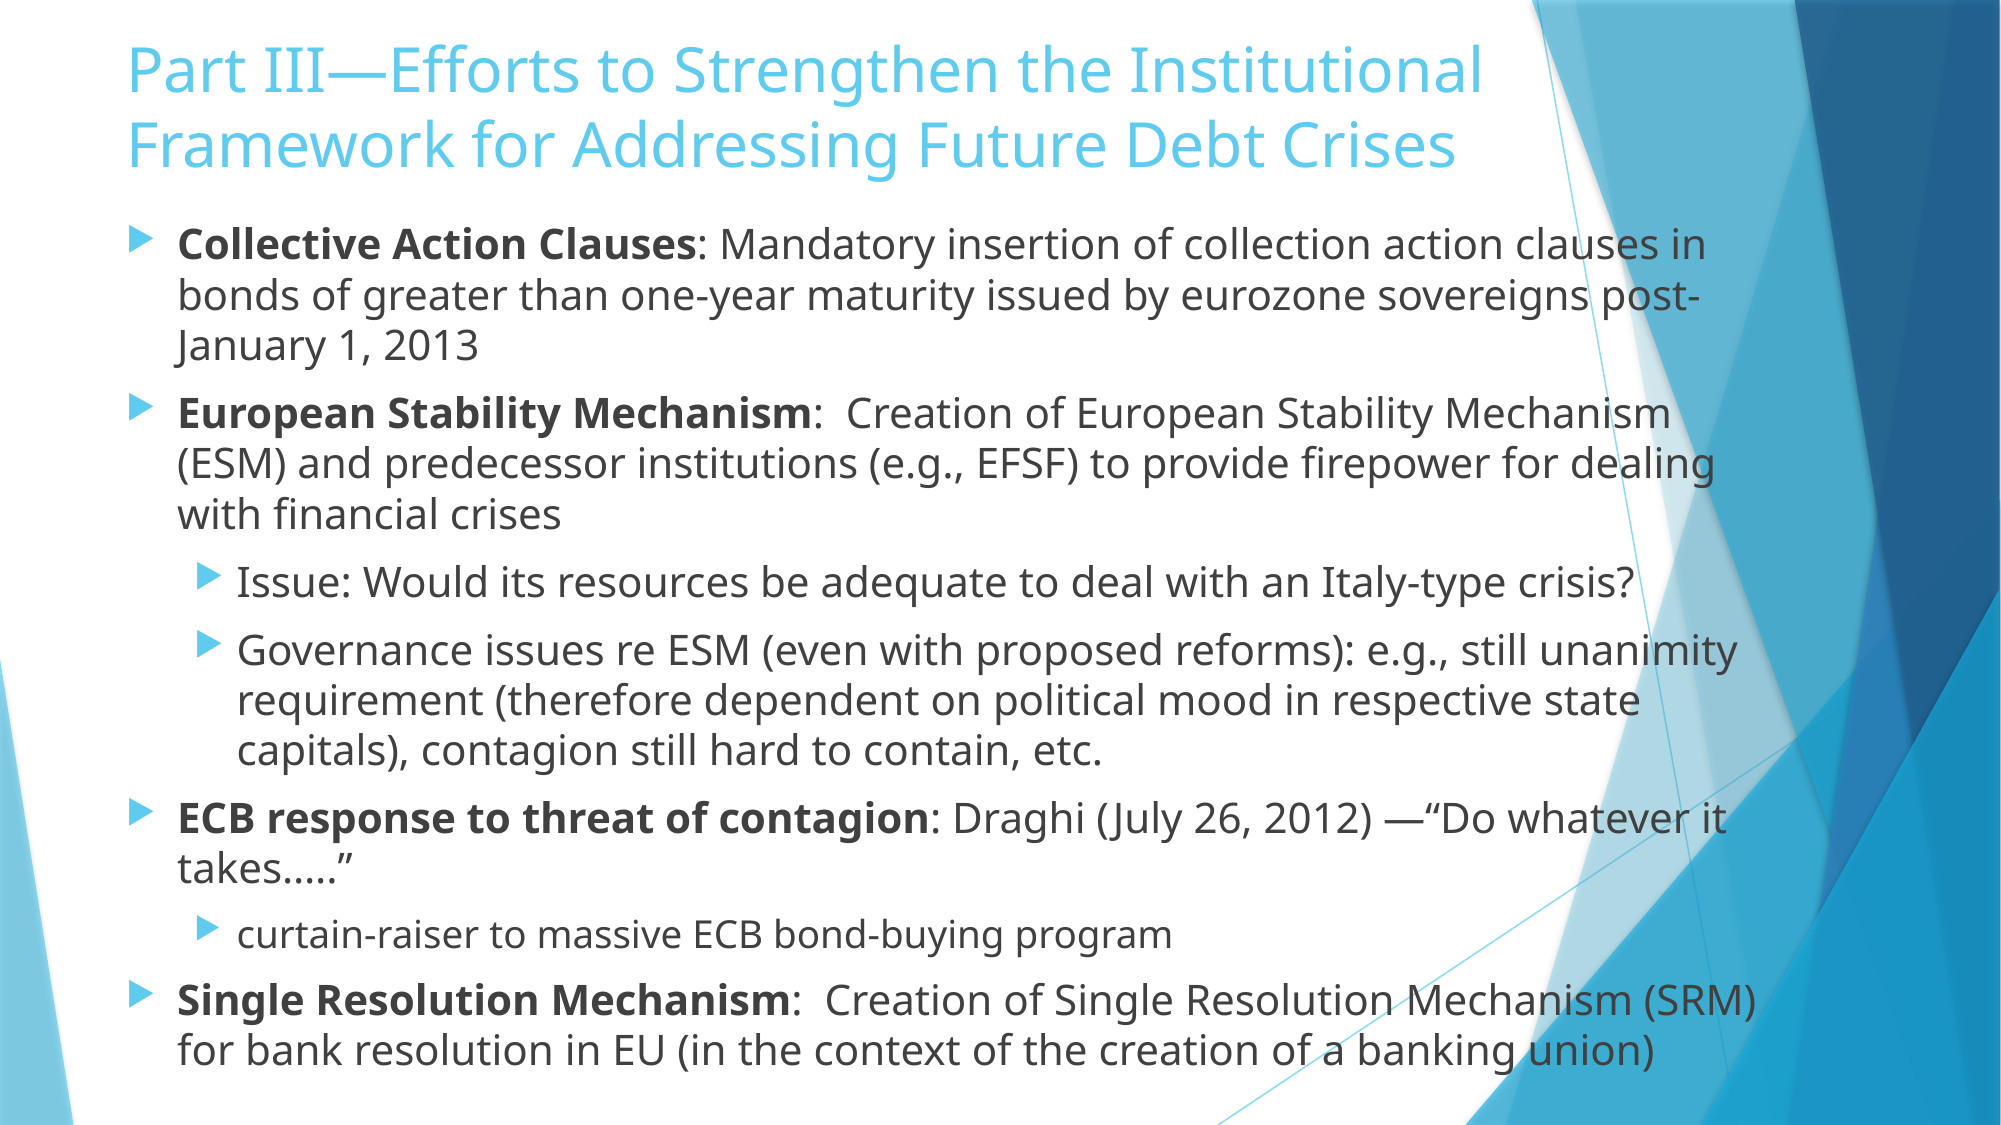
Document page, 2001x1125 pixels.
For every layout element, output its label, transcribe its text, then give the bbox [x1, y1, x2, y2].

title Part III—Efforts to Strengthen the Institutional Framework for Addressing Future Debt Crises [111, 22, 1623, 210]
list Collective Action Clauses: Mandatory insertion of collection action clauses in bonds of greater than one-year maturity issued by eurozone sovereigns post-January 1, 2013 European Stability Mechanism: Creation of European Stability Mechanism (ESM) and predecessor institutions (e.g., EFSF) to provide firepower for dealing with financial crises Issue: Would its resources be adequate to deal with an Italy-type crisis? Governance issues re ESM (even with proposed reforms): e.g., still unanimity requirement (therefore dependent on political mood in respective state capitals), contagion still hard to contain, etc. ECB response to threat of contagion: Draghi (July 26, 2012) —“Do whatever it takes…..” curtain-raiser to massive ECB bond-buying program Single Resolution Mechanism: Creation of Single Resolution Mechanism (SRM) for bank resolution in EU (in the context of the creation of a banking union) [111, 210, 1778, 1125]
